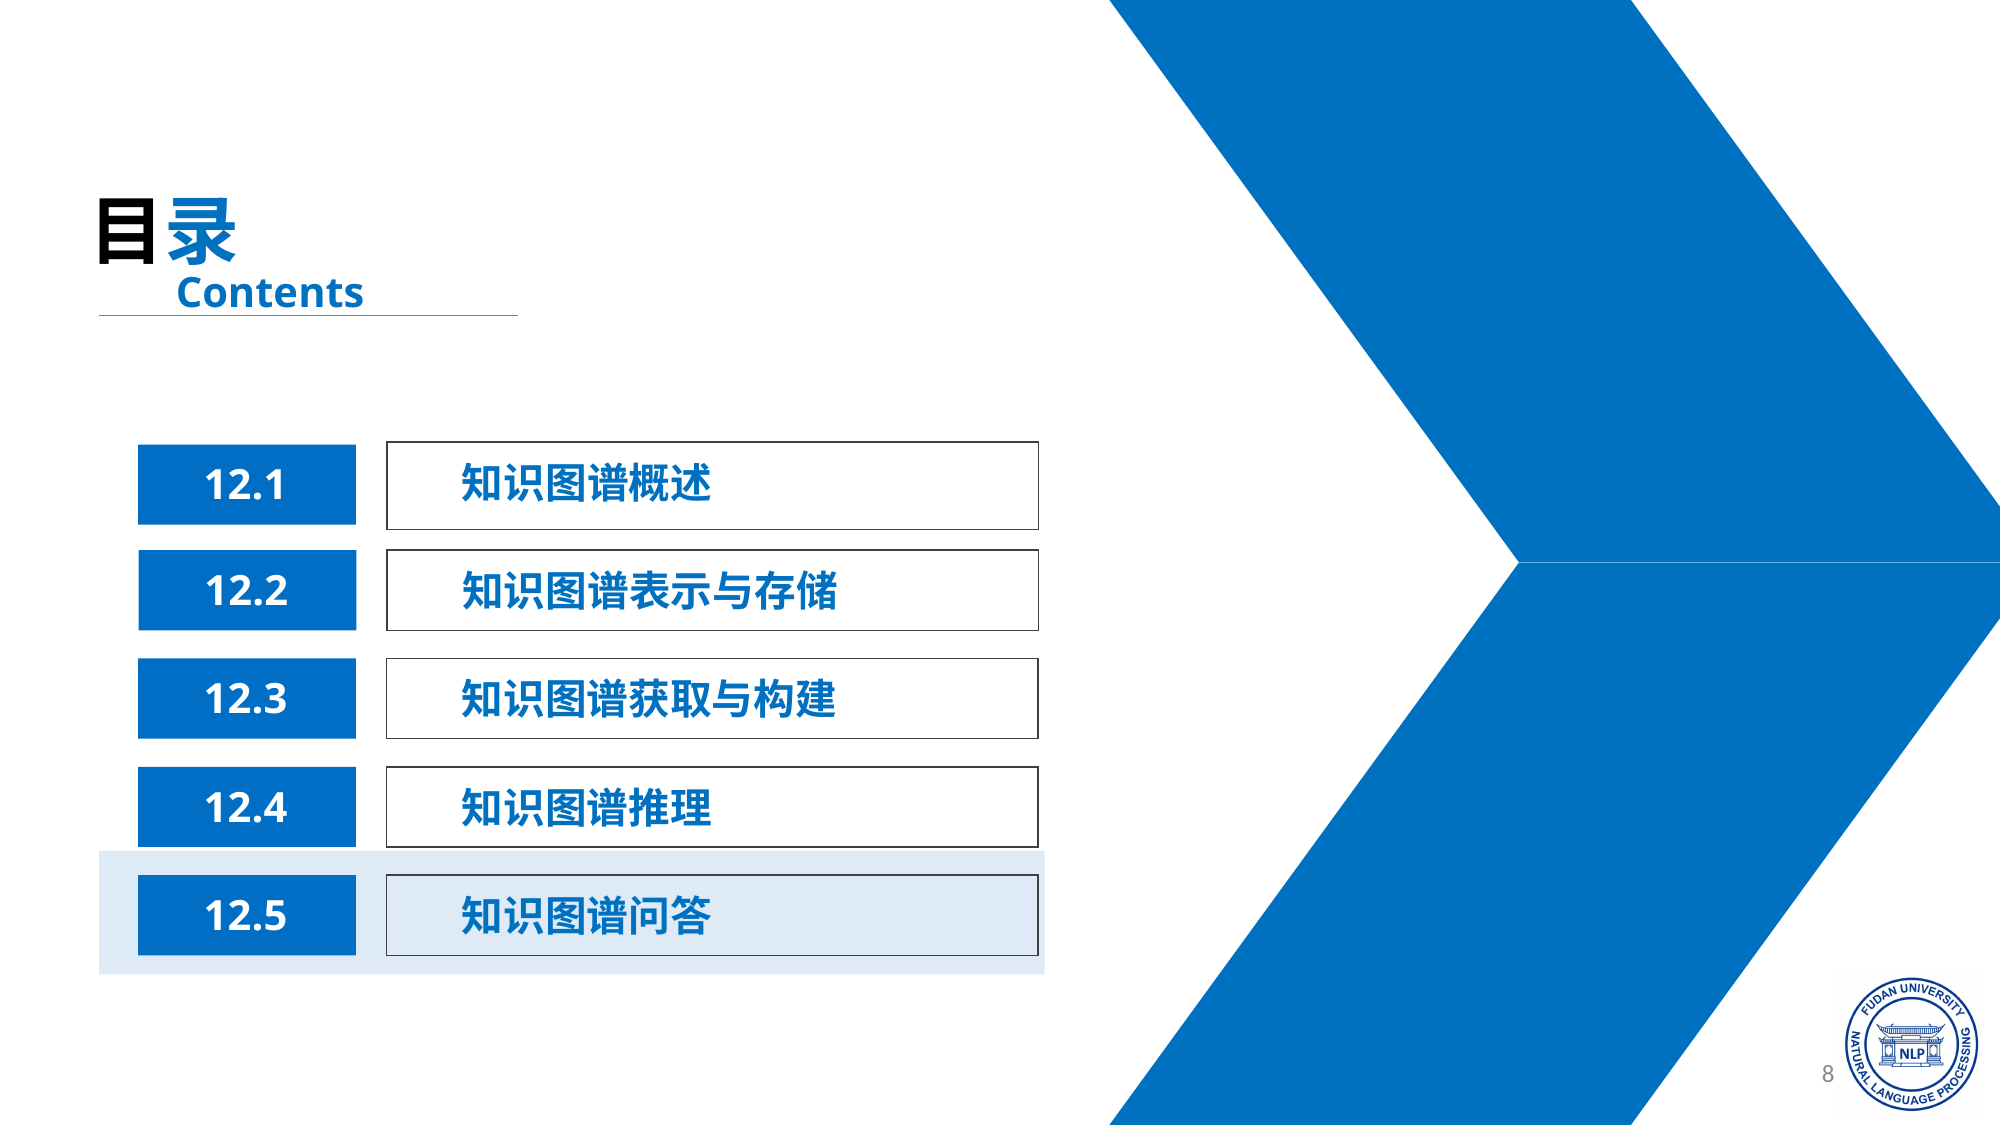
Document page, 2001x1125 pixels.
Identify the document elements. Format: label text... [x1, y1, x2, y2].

text_box [1109, 0, 2000, 563]
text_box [137, 444, 357, 525]
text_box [386, 658, 1039, 739]
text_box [386, 766, 1039, 848]
slide_number 89 [1412, 1042, 1863, 1103]
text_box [137, 874, 357, 956]
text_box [138, 549, 357, 631]
picture [1834, 972, 1985, 1117]
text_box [137, 766, 357, 848]
text_box [1109, 563, 2000, 1125]
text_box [74, 175, 518, 325]
text_box [99, 850, 1045, 975]
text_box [386, 874, 1039, 956]
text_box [386, 441, 1039, 530]
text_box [386, 549, 1039, 631]
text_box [137, 658, 357, 739]
